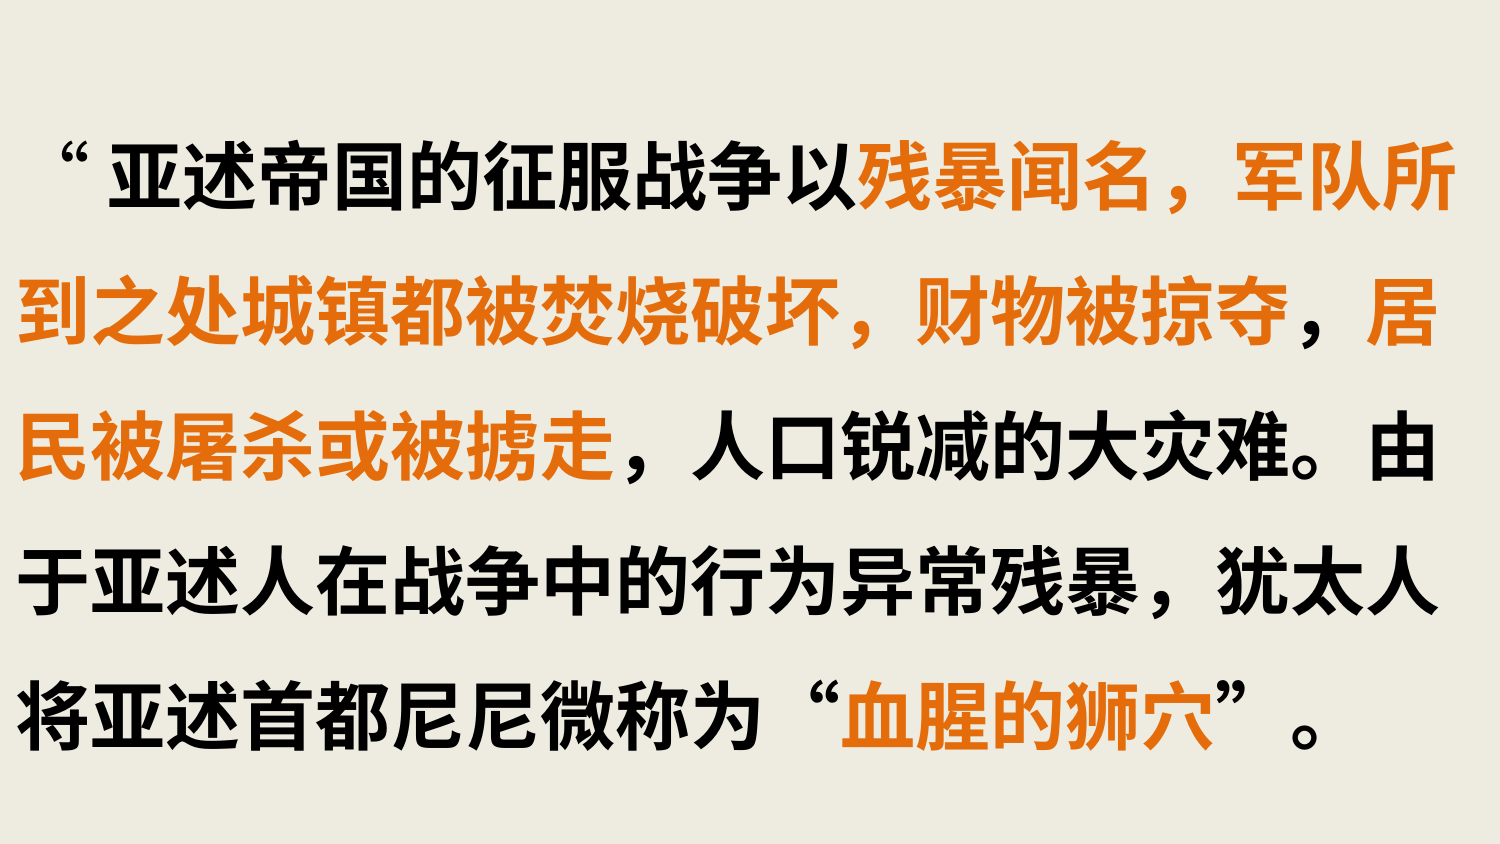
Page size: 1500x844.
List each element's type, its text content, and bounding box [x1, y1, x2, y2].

title “亚述帝国的征服战争以残暴闻名，军队所到之处城镇都被焚烧破坏，财物被掠夺，居民被屠杀或被掳走，人口锐减的大灾难。由于亚述人在战争中的行为异常残暴，犹太人将亚述首都尼尼微称为“血腥的狮穴”。 [0, 0, 1500, 844]
